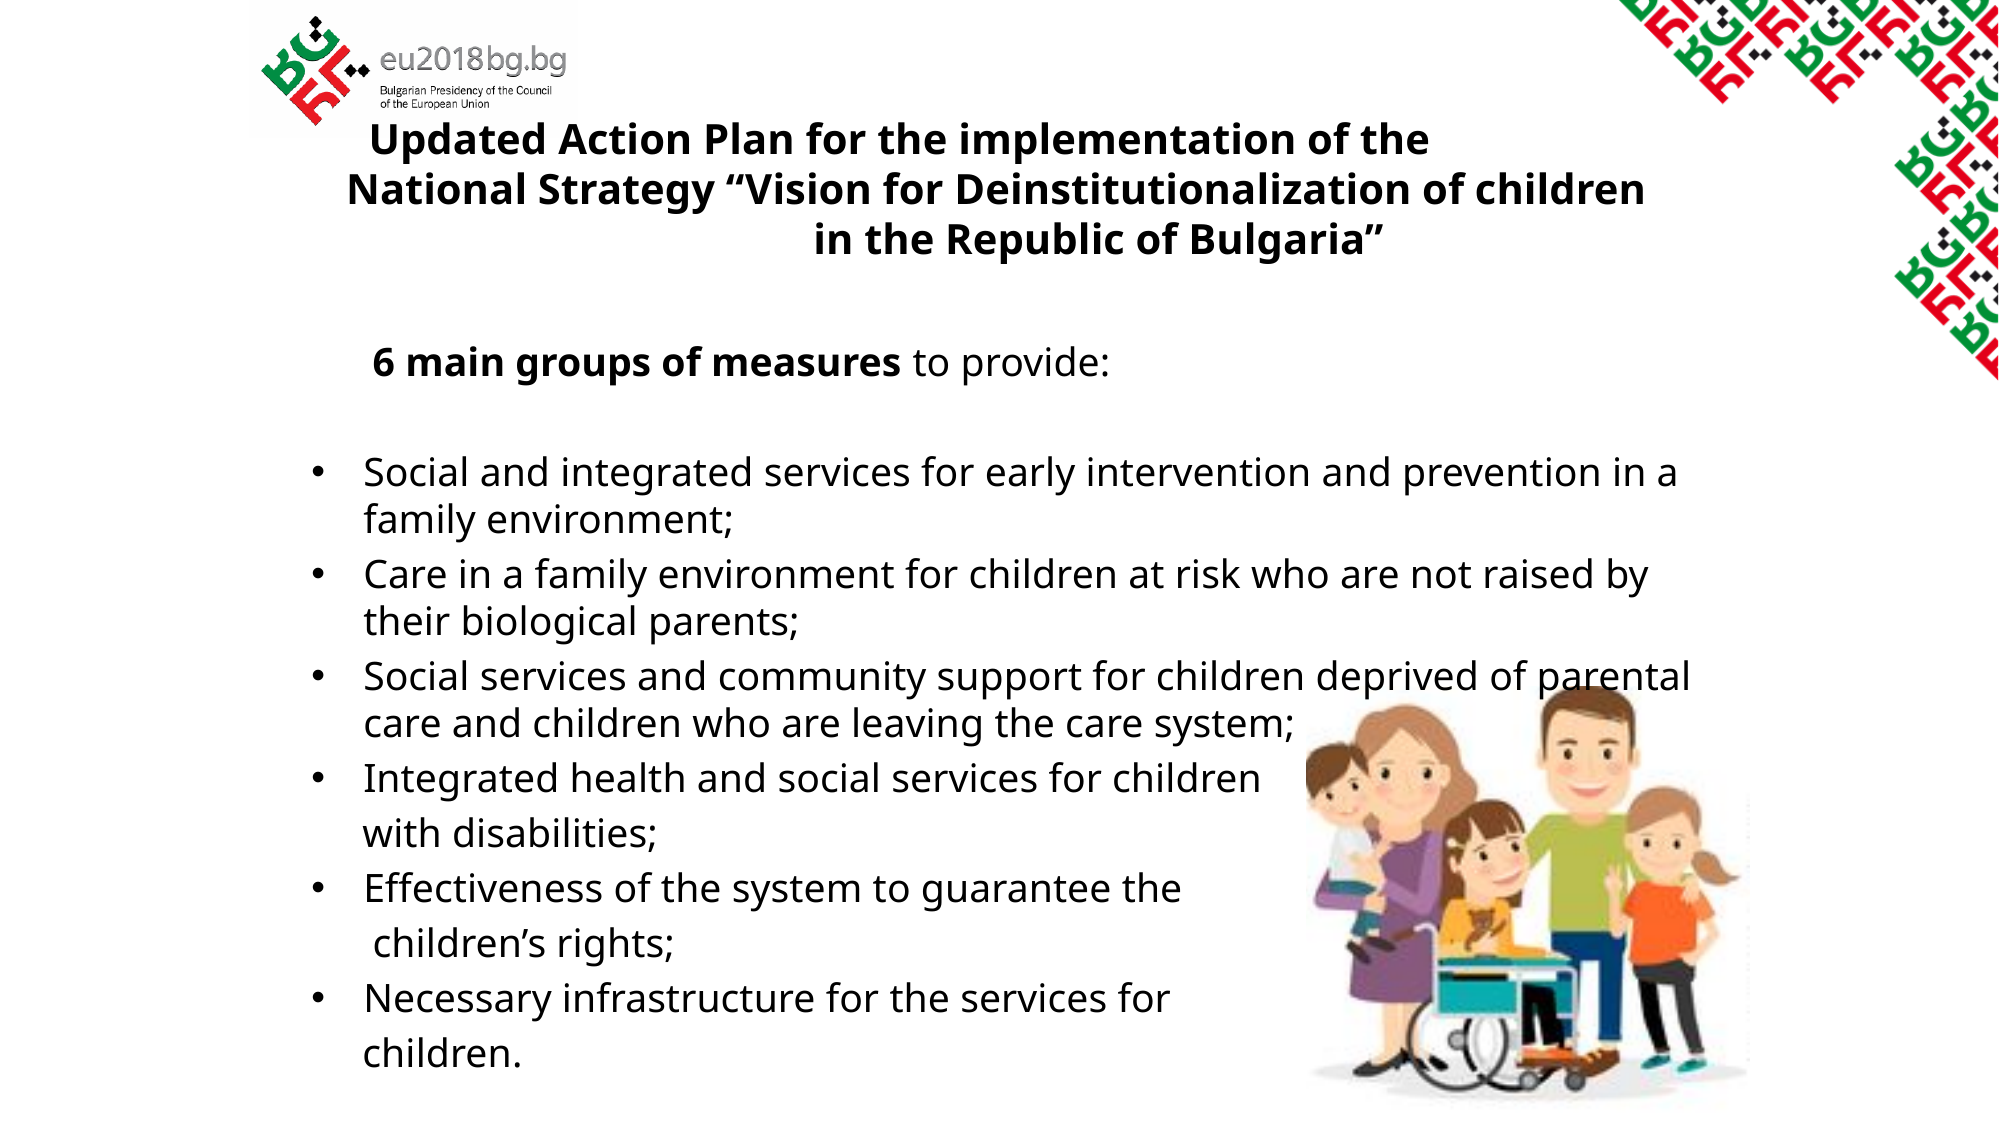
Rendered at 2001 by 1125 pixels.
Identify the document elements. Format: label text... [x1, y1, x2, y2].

picture [249, 0, 579, 138]
picture [1306, 686, 1751, 1125]
title Updated Action Plan for the implementation of the National Strategy “Vision for Deinstitutionalization of children in the Republic of Bulgaria” [326, 19, 1571, 207]
list 6 main groups of measures to provide: Social and integrated services for early intervention and prevention in a family environment; Care in a family environment for children at risk who are not raised by their biological parents; Social services and community support for children deprived of parental care and children who are leaving the care system; Integrated health and social services for children with disabilities; Effectiveness of the system to guarantee the children’s rights; Necessary infrastructure for the services for children. [296, 219, 1721, 1094]
picture [1576, 0, 1999, 381]
